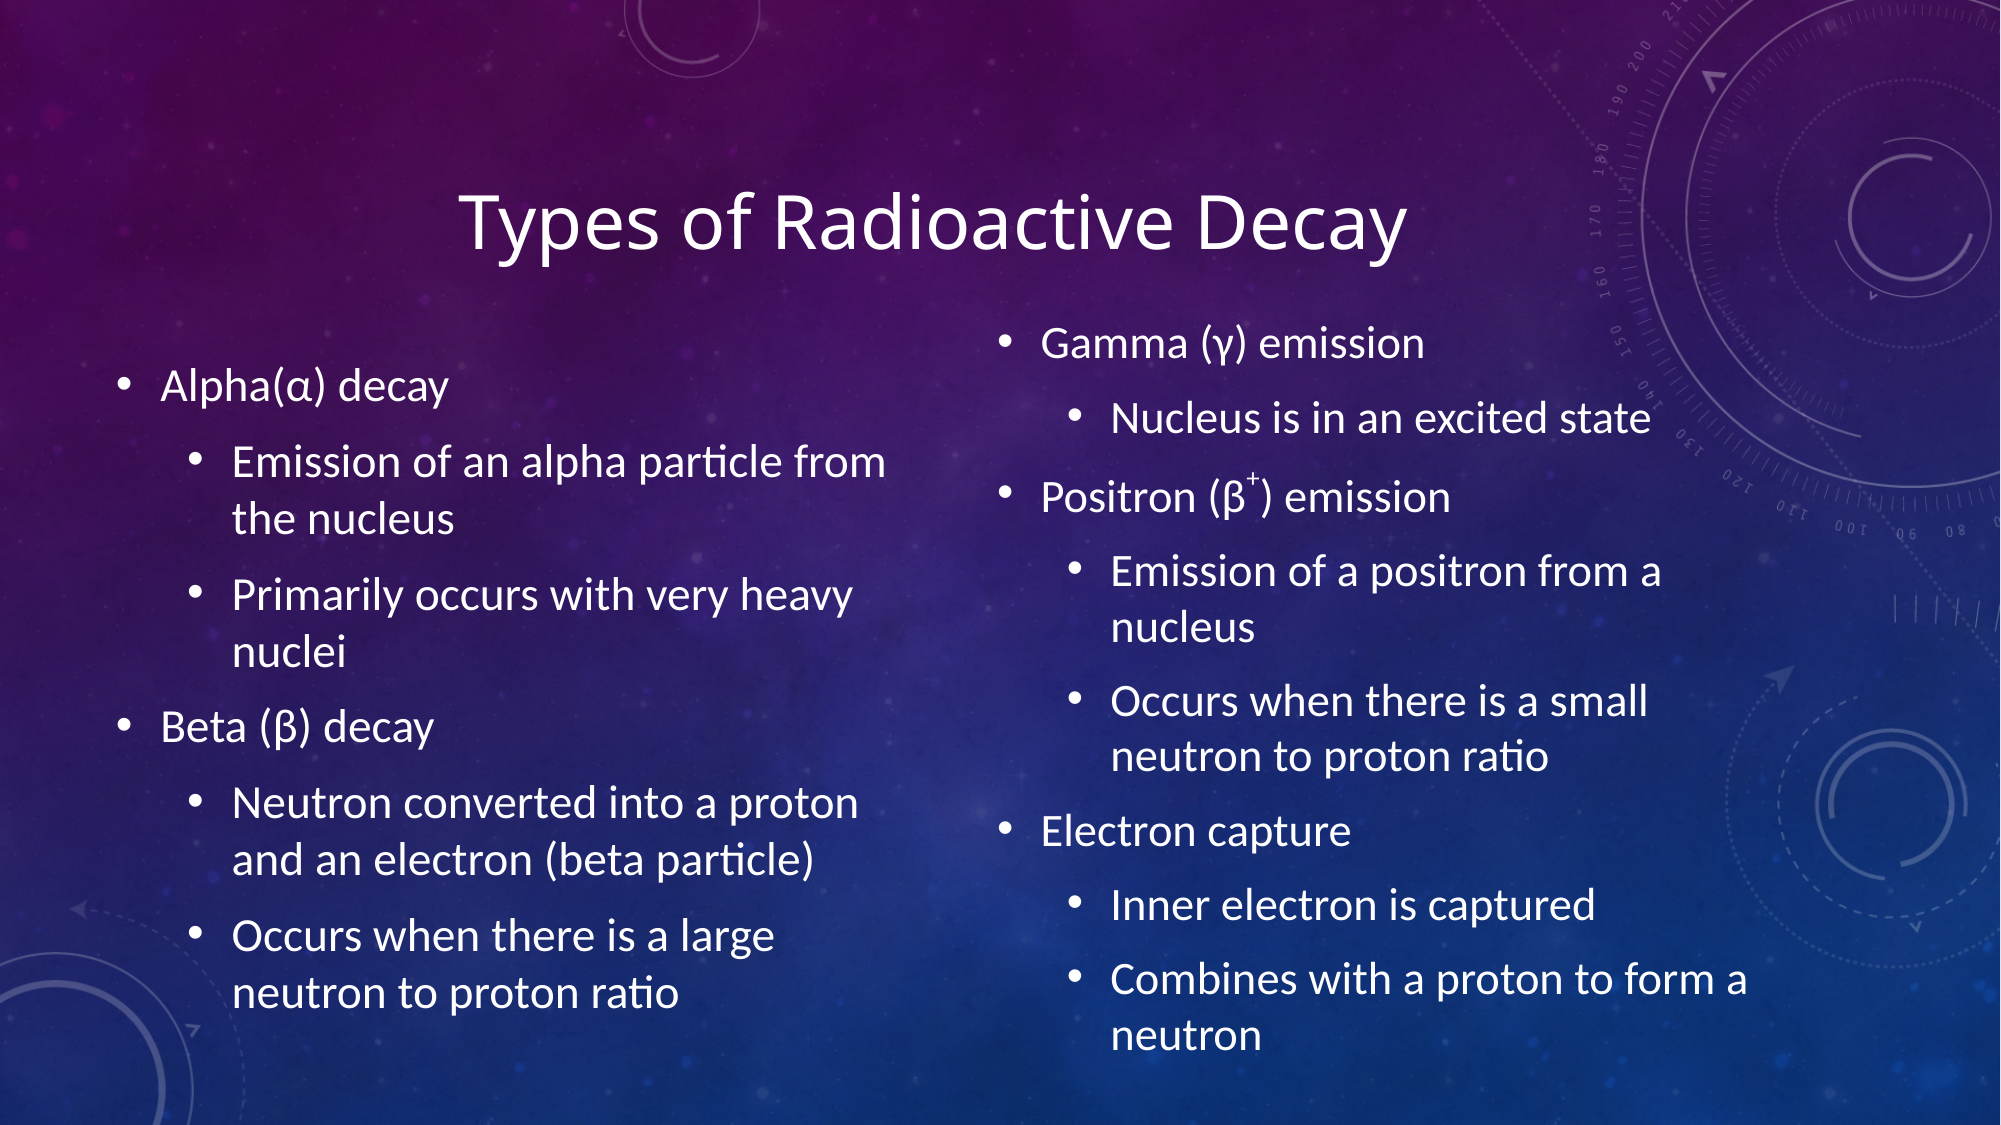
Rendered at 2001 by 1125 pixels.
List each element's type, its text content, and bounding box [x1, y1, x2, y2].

list Alpha(α) decay Emission of an alpha particle from the nucleus Primarily occurs with very heavy nuclei Beta (β) decay Neutron converted into a proton and an electron (beta particle) Occurs when there is a large neutron to proton ratio [107, 330, 928, 1042]
picture [0, 0, 2001, 1125]
title Types of Radioactive Decay [111, 99, 1775, 340]
text_box Gamma (γ) emission Nucleus is in an excited state Positron (β+) emission Emission of a positron from a nucleus Occurs when there is a small neutron to proton ratio Electron capture Inner electron is captured Combines with a proton to form a neutron [989, 303, 1809, 1069]
